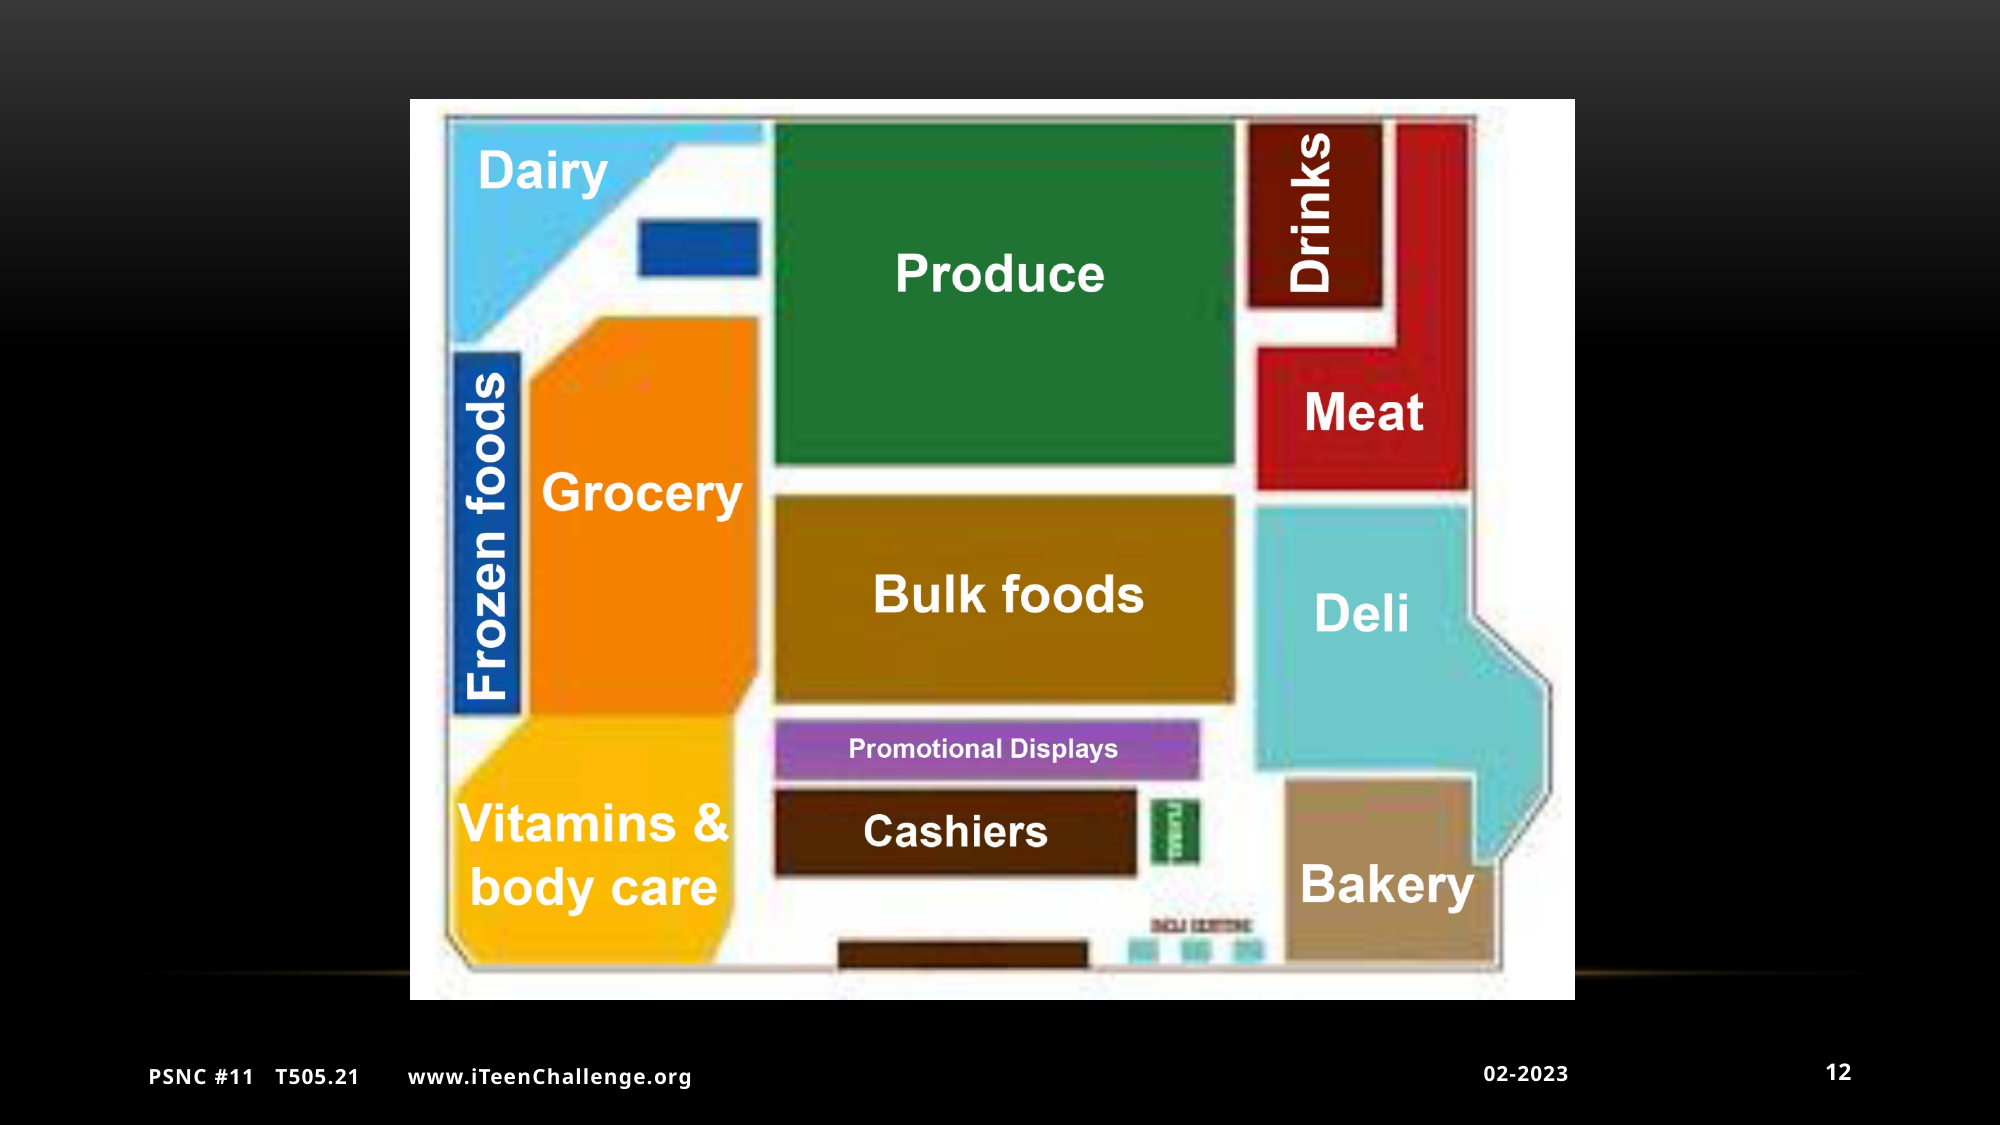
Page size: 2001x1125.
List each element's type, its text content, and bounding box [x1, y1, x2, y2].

slide_number 12 [1650, 1042, 1867, 1103]
slide_number 02-2023 [1250, 1042, 1584, 1103]
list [410, 99, 1576, 1000]
picture [0, 0, 2000, 1125]
footer PSNC #11 T505.21 www.iTeenChallenge.org [133, 1050, 1200, 1103]
